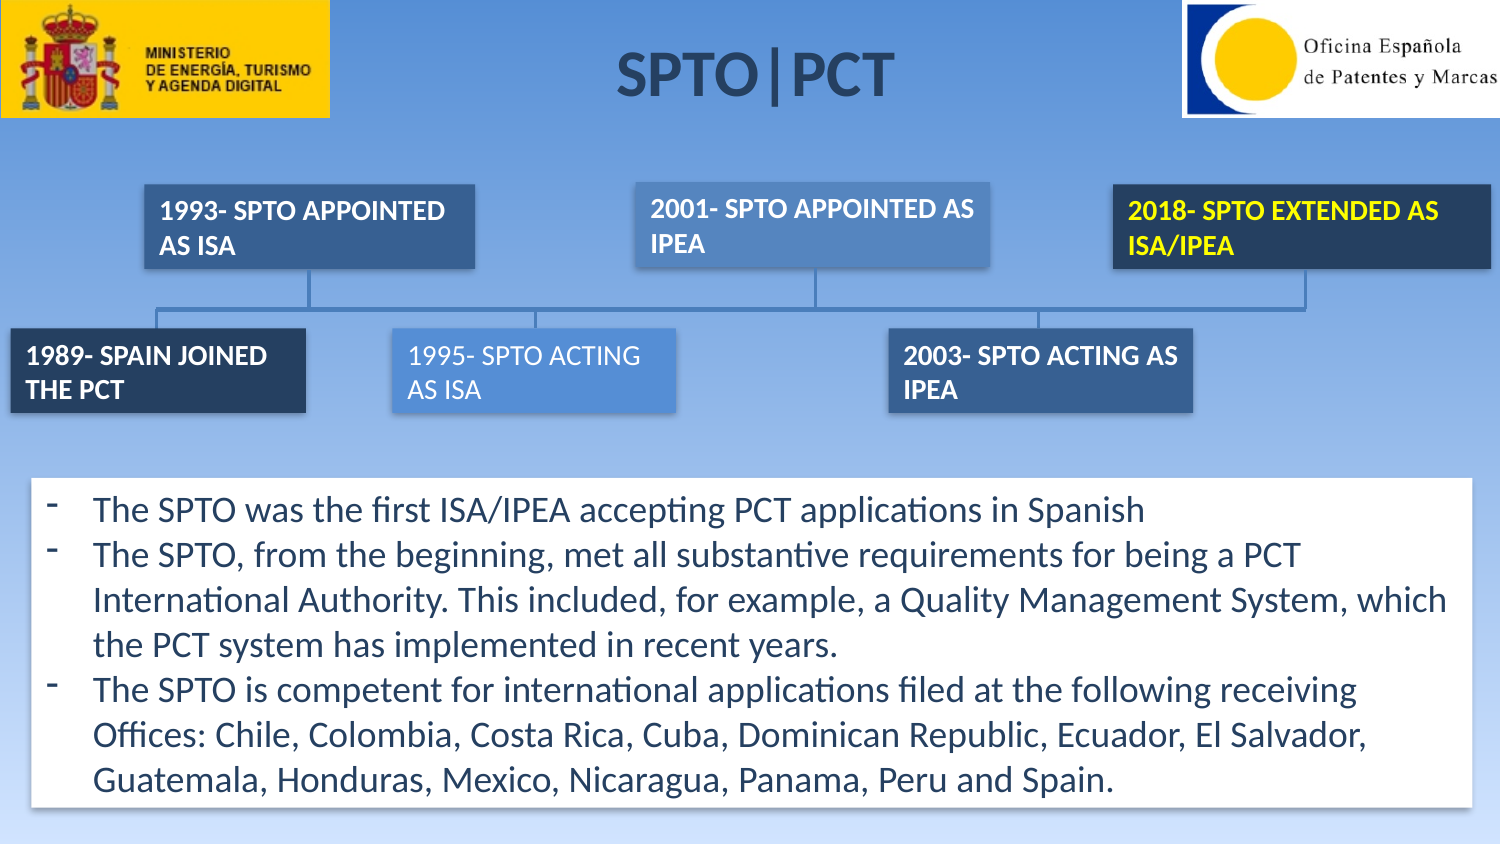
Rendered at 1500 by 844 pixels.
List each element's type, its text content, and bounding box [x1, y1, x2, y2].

picture [1199, 0, 1500, 118]
text_box The SPTO was the first ISA/IPEA accepting PCT applications in Spanish The SPTO, from the beginning, met all substantive requirements for being a PCT International Authority. This included, for example, a Quality Management System, which the PCT system has implemented in recent years. The SPTO is competent for international applications filed at the following receiving Offices: Chile, Colombia, Costa Rica, Cuba, Dominican Republic, Ecuador, El Salvador, Guatemala, Honduras, Mexico, Nicaragua, Panama, Peru and Spain. [29, 476, 1475, 810]
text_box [10, 181, 1492, 415]
picture [1, 0, 312, 118]
title SPTO|PCT [312, 0, 1199, 141]
